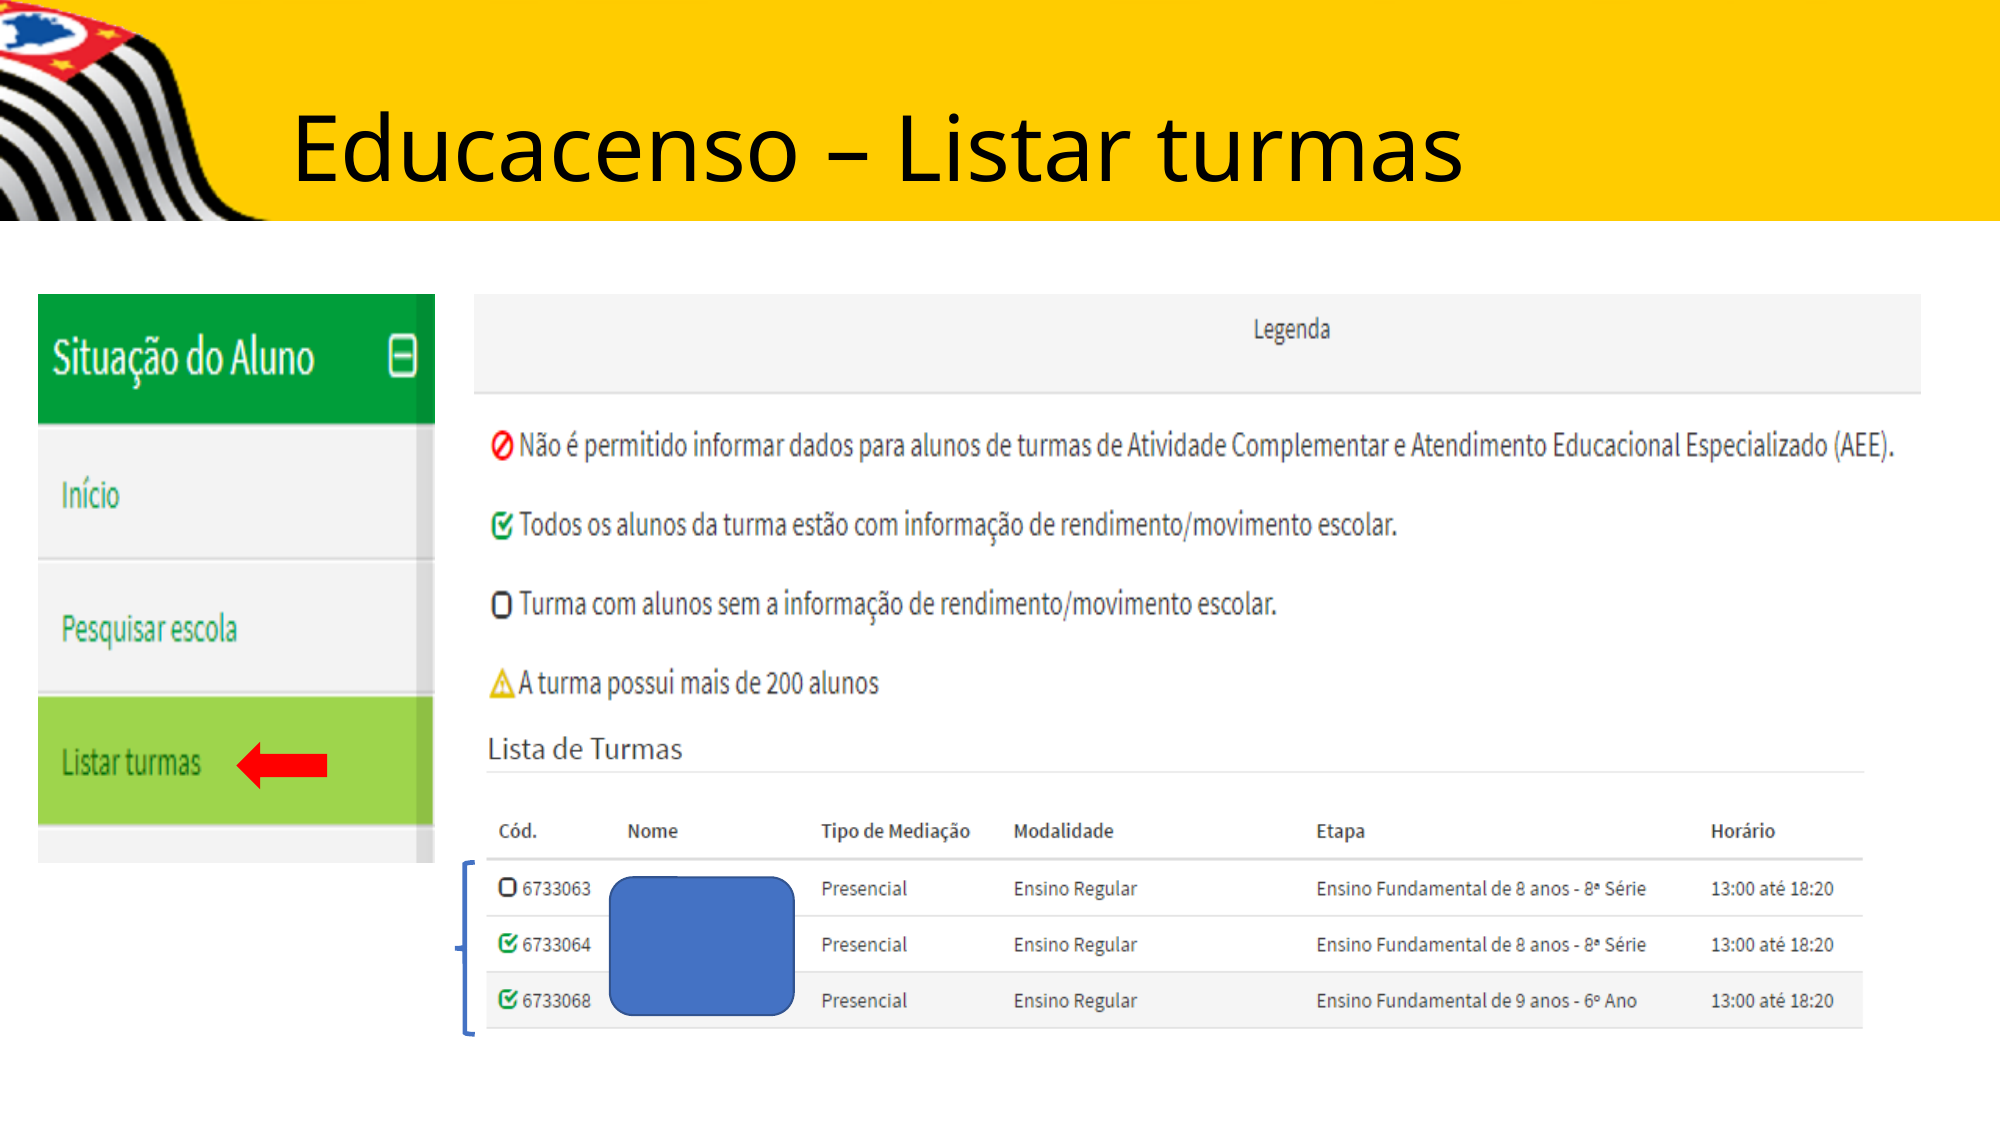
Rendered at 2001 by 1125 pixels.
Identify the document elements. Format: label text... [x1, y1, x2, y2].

text_box [454, 861, 474, 1035]
title Educacenso – Listar turmas [275, 43, 2000, 261]
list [474, 294, 1920, 720]
picture [0, 0, 2001, 1125]
